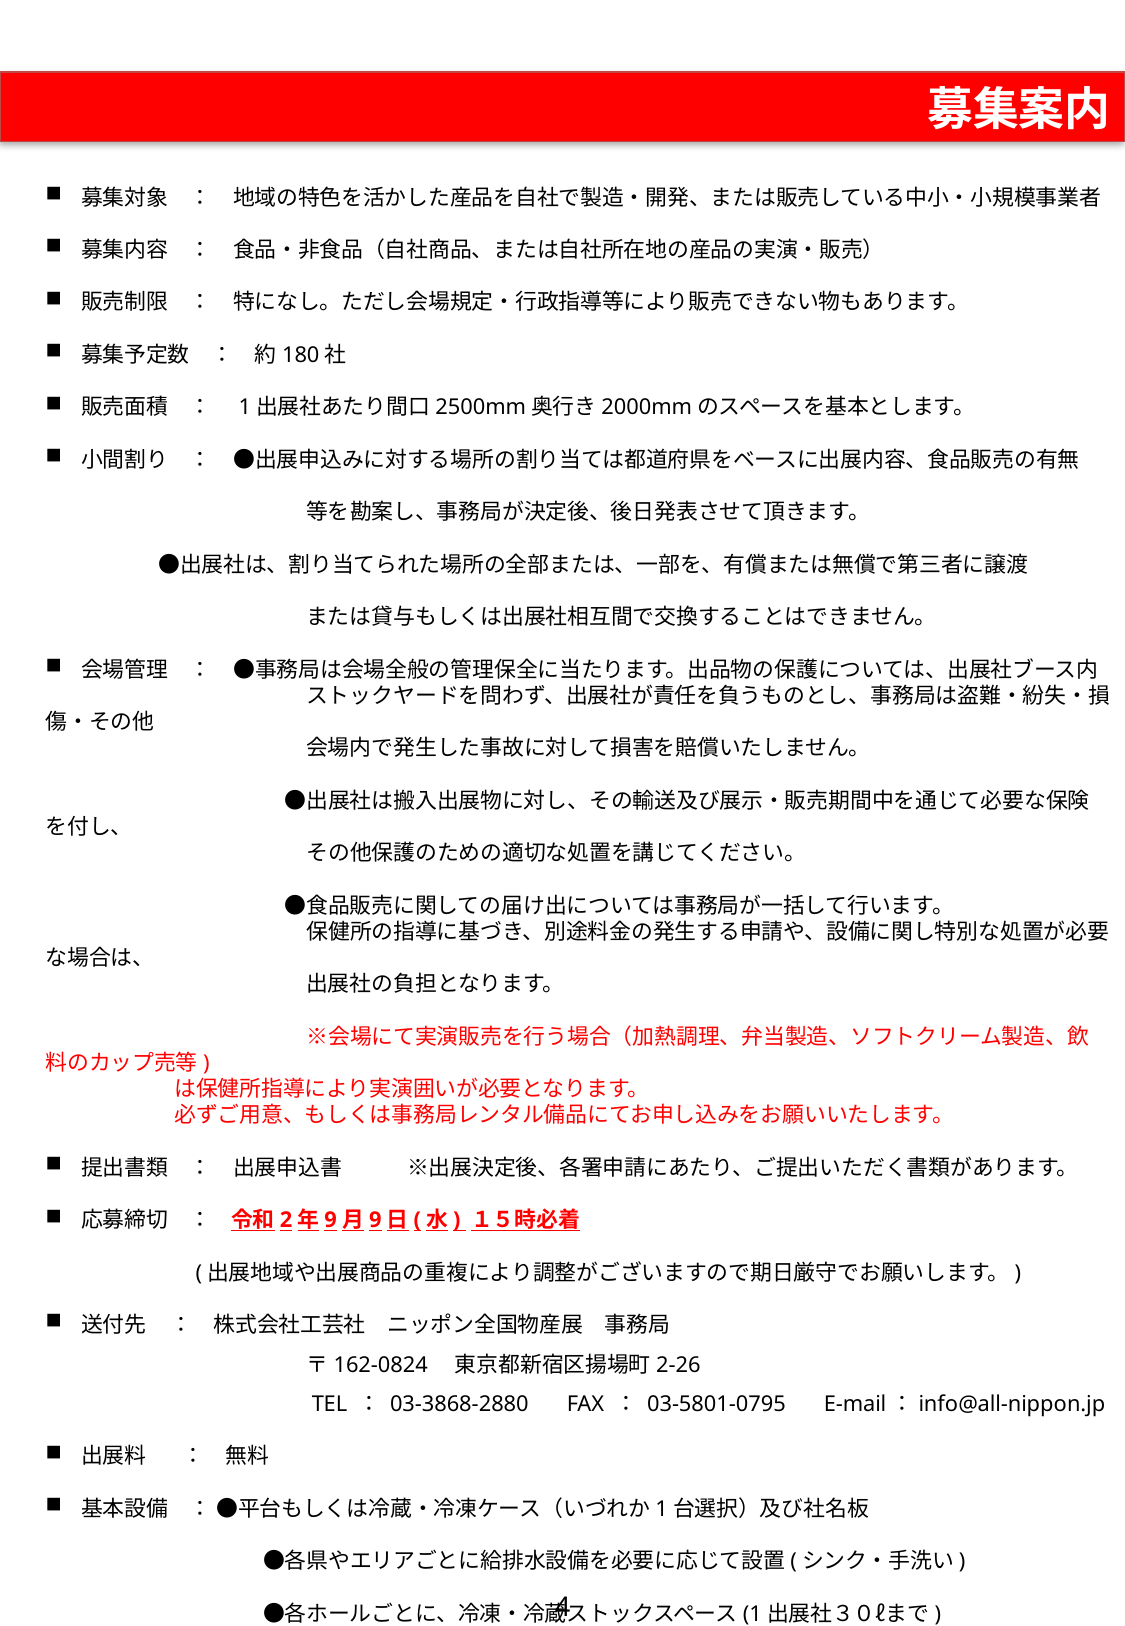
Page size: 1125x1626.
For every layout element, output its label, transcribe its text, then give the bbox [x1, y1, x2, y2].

text_box 募集案内 [0, 71, 1125, 142]
text_box 4 [431, 1585, 694, 1625]
text_box 募集対象 ： 地域の特色を活かした産品を自社で製造・開発、または販売している中小・小規模事業者 募集内容 ： 食品・非食品（自社商品、または自社所在地の産品の実演・販売） 販売制限 ： 特になし。ただし会場規定・行政指導等により販売できない物もあります。 募集予定数 ： 約180社 販売面積 ： 1出展社あたり間口2500mm奥行き2000mmのスペースを基本とします。 小間割り ： ●出展申込みに対する場所の割り当ては都道府県をベースに出展内容、食品販売の有無 等を勘案し、事務局が決定後、後日発表させて頂きます。 ●出展社は、割り当てられた場所の全部または、一部を、有償または無償で第三者に譲渡 または貸与もしくは出展社相互間で交換することはできません。 会場管理 ： ●事務局は会場全般の管理保全に当たります。出品物の保護については、出展社ブース内 ストックヤードを問わず、出展社が責任を負うものとし、事務局は盗難・紛失・損傷・その他 会場内で発生した事故に対して損害を賠償いたしません。 ●出展社は搬入出展物に対し、その輸送及び展示・販売期間中を通じて必要な保険を付し、 その他保護のための適切な処置を講じてください。 ●食品販売に関しての届け出については事務局が一括して行います。 保健所の指導に基づき、別途料金の発生する申請や、設備に関し特別な処置が必要な場合は、 出展社の負担となります。 ※会場にて実演販売を行う場合（加熱調理、弁当製造、ソフトクリーム製造、飲料のカップ売等) は保健所指導により実演囲いが必要となります。 必ずご用意、もしくは事務局レンタル備品にてお申し込みをお願いいたします。 提出書類 ： 出展申込書 ※出展決定後、各署申請にあたり、ご提出いただく書類があります。 応募締切 ： 令和2年9月9日(水) １５時必着 (出展地域や出展商品の重複により調整がございますので期日厳守でお願いします。) 送付先 ： 株式会社工芸社 ニッポン全国物産展 事務局 〒162-0824 東京都新宿区揚場町2-26 TEL ： 03-3868-2880 FAX ： 03-5801-0795 E-mail：info@all-nippon.jp 出展料 ： 無料 基本設備 ： ●平台もしくは冷蔵・冷凍ケース（いづれか1台選択）及び社名板 ●各県やエリアごとに給排水設備を必要に応じて設置(シンク・手洗い) ●各ホールごとに、冷凍・冷蔵ストックスペース(1出展社３０ℓまで) [30, 151, 1125, 1625]
